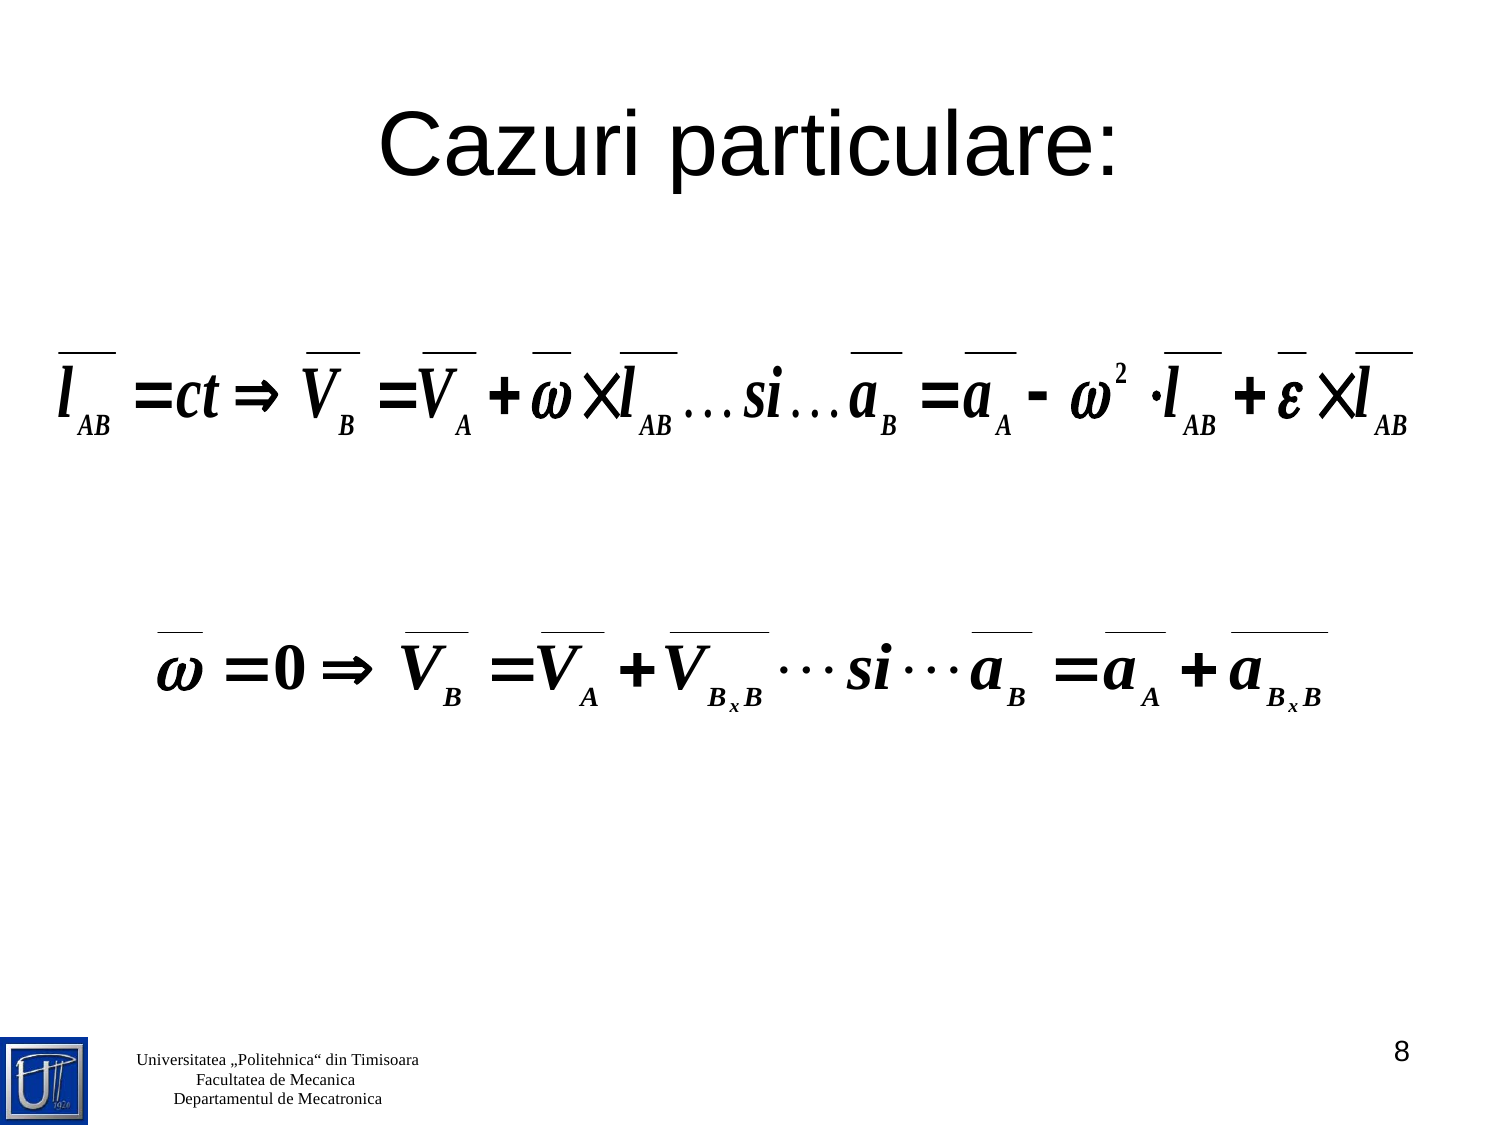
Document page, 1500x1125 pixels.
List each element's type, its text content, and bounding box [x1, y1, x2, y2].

picture [0, 1037, 88, 1125]
title Cazuri particulare: [74, 44, 1426, 233]
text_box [152, 625, 1334, 720]
slide_number 8 [1074, 1024, 1426, 1103]
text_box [53, 345, 1420, 442]
